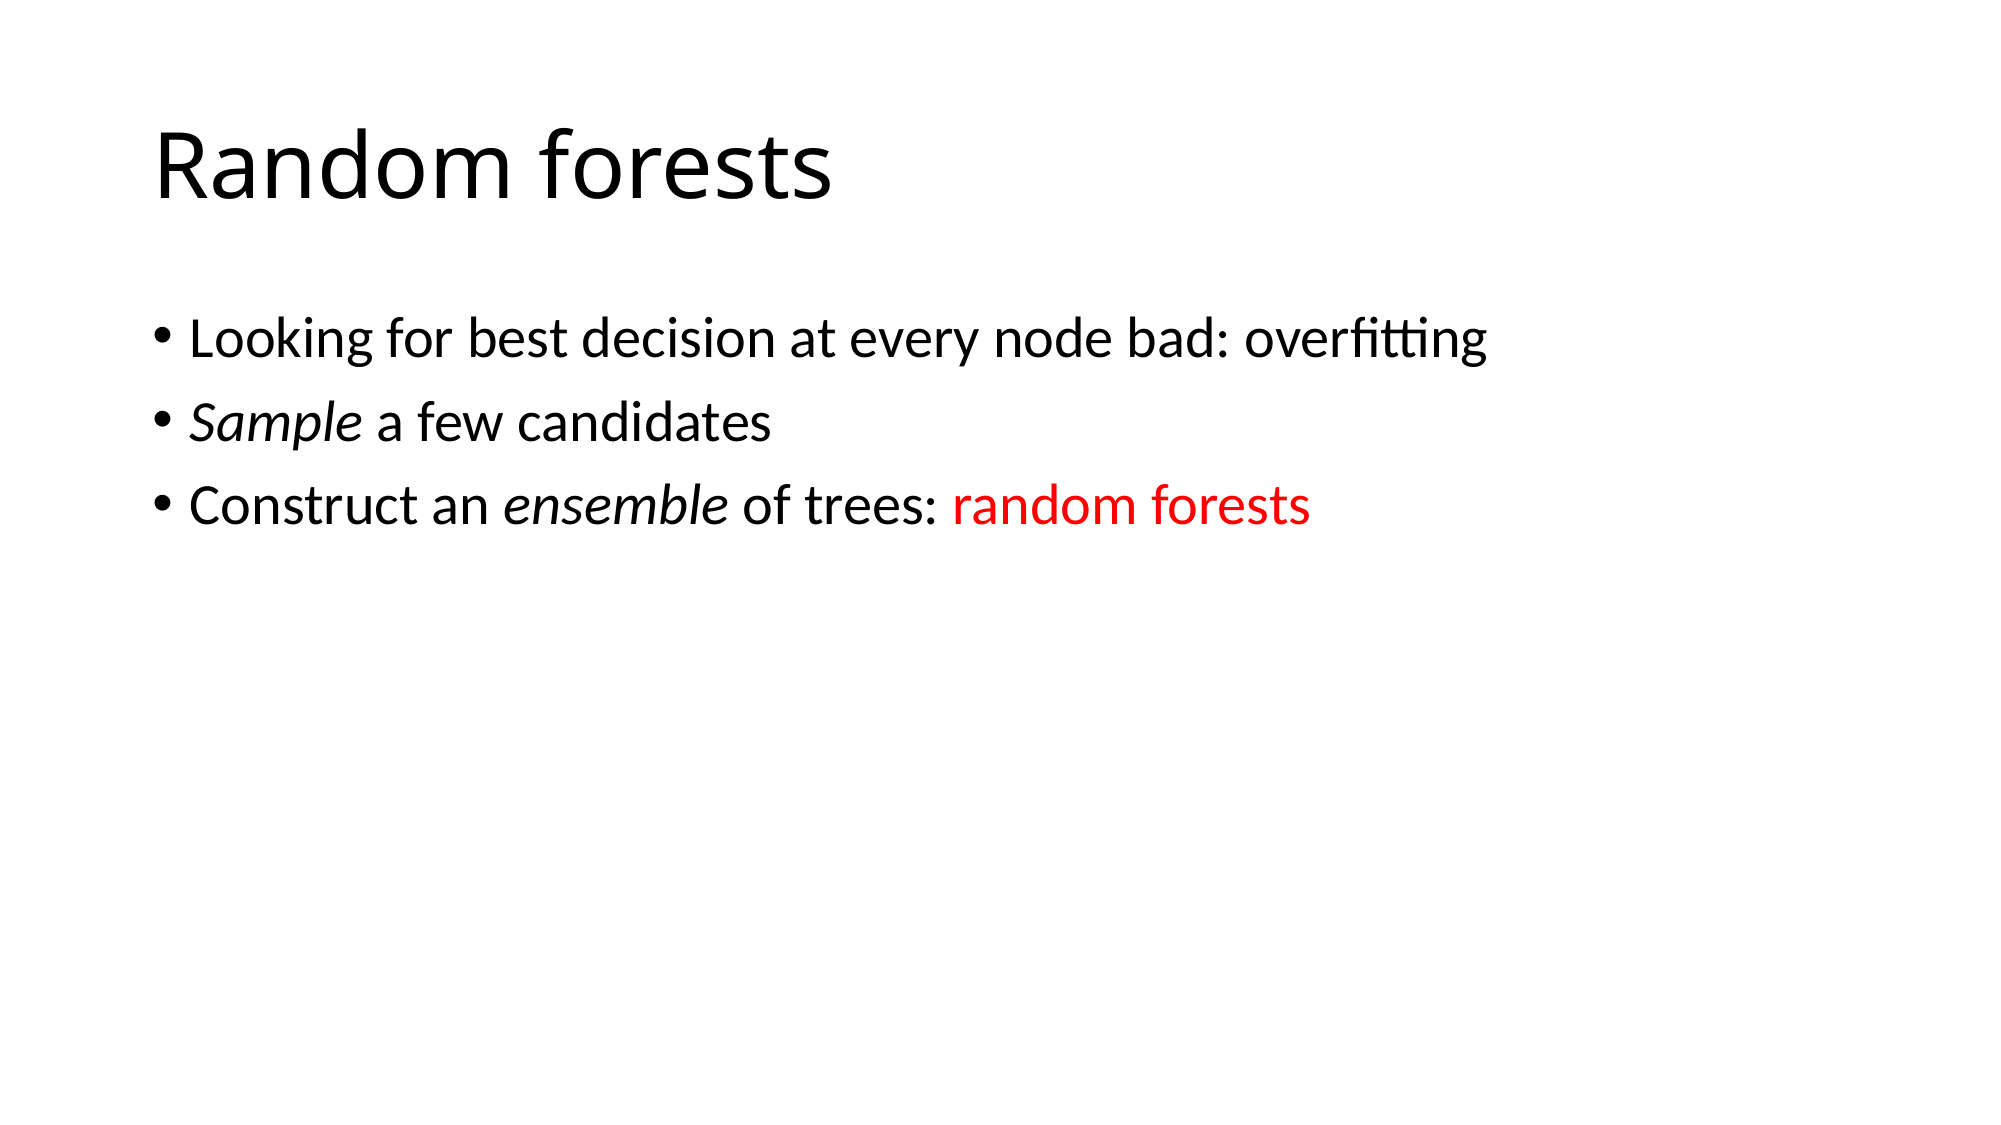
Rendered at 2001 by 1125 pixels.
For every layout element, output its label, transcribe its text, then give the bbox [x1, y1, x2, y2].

title Random forests [137, 59, 1863, 278]
list Looking for best decision at every node bad: overfitting Sample a few candidates Construct an ensemble of trees: random forests [137, 299, 1863, 1014]
